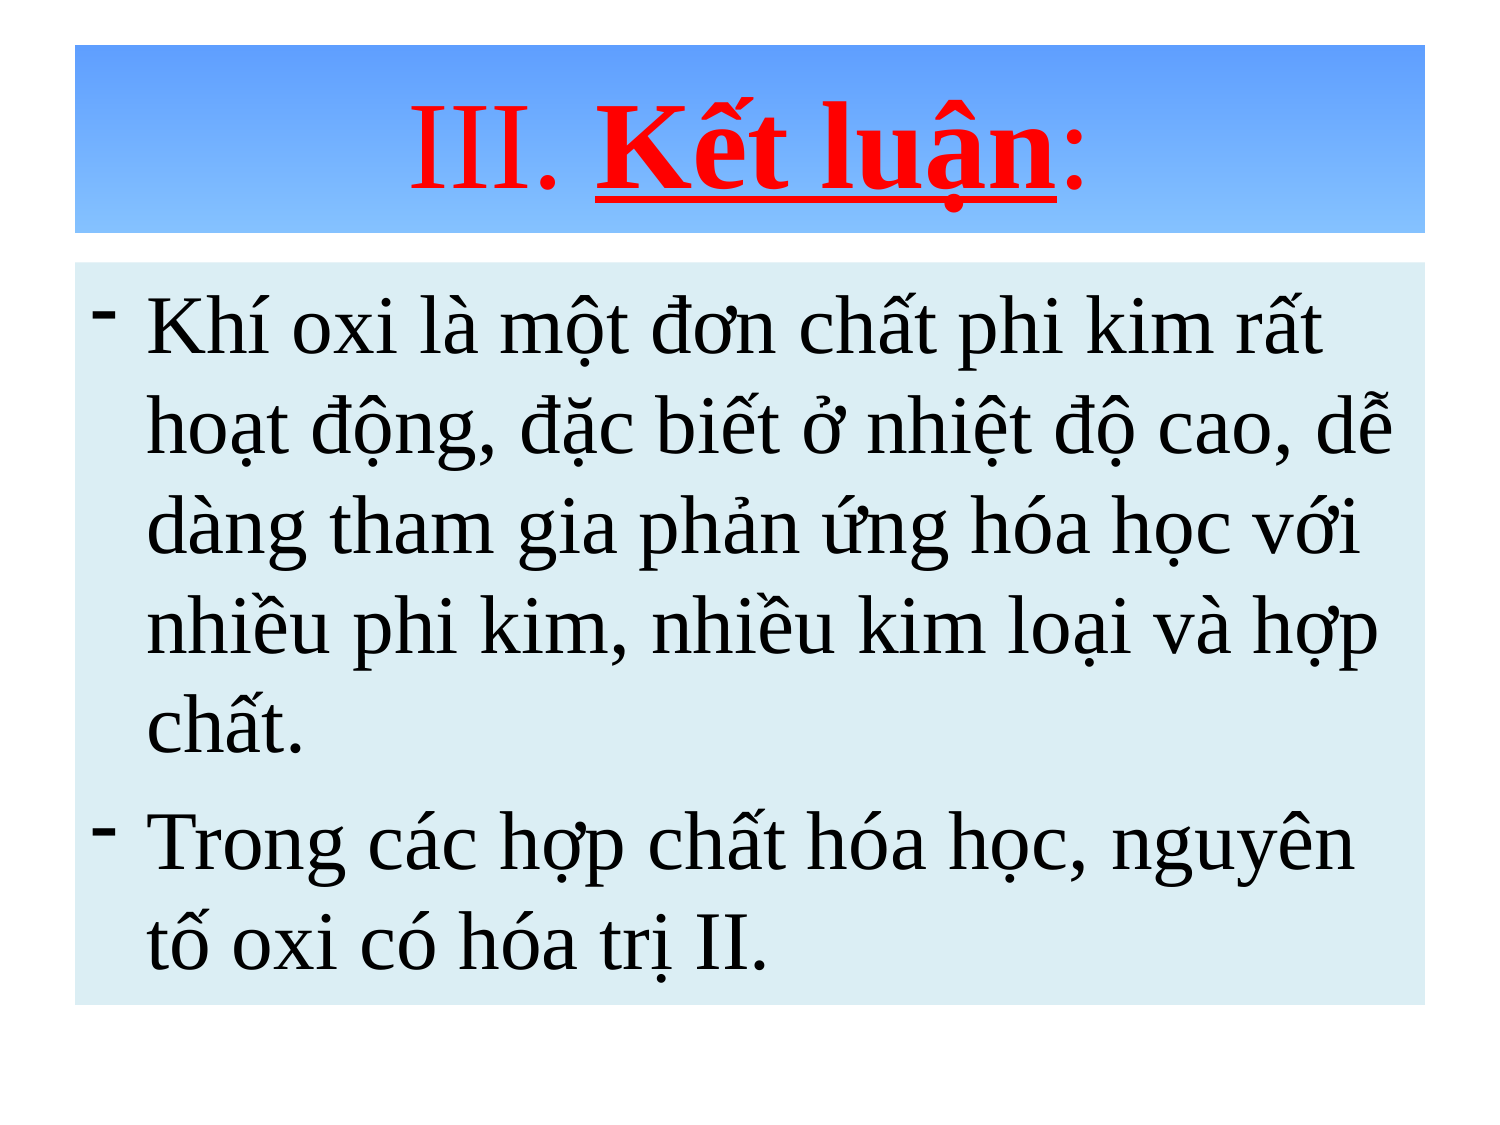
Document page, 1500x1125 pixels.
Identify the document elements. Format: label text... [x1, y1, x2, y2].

title III. Kết luận: [75, 45, 1425, 233]
list Khí oxi là một đơn chất phi kim rất hoạt động, đặc biết ở nhiệt độ cao, dễ dàng tham gia phản ứng hóa học với nhiều phi kim, nhiều kim loại và hợp chất. Trong các hợp chất hóa học, nguyên tố oxi có hóa trị II. [75, 262, 1425, 1005]
